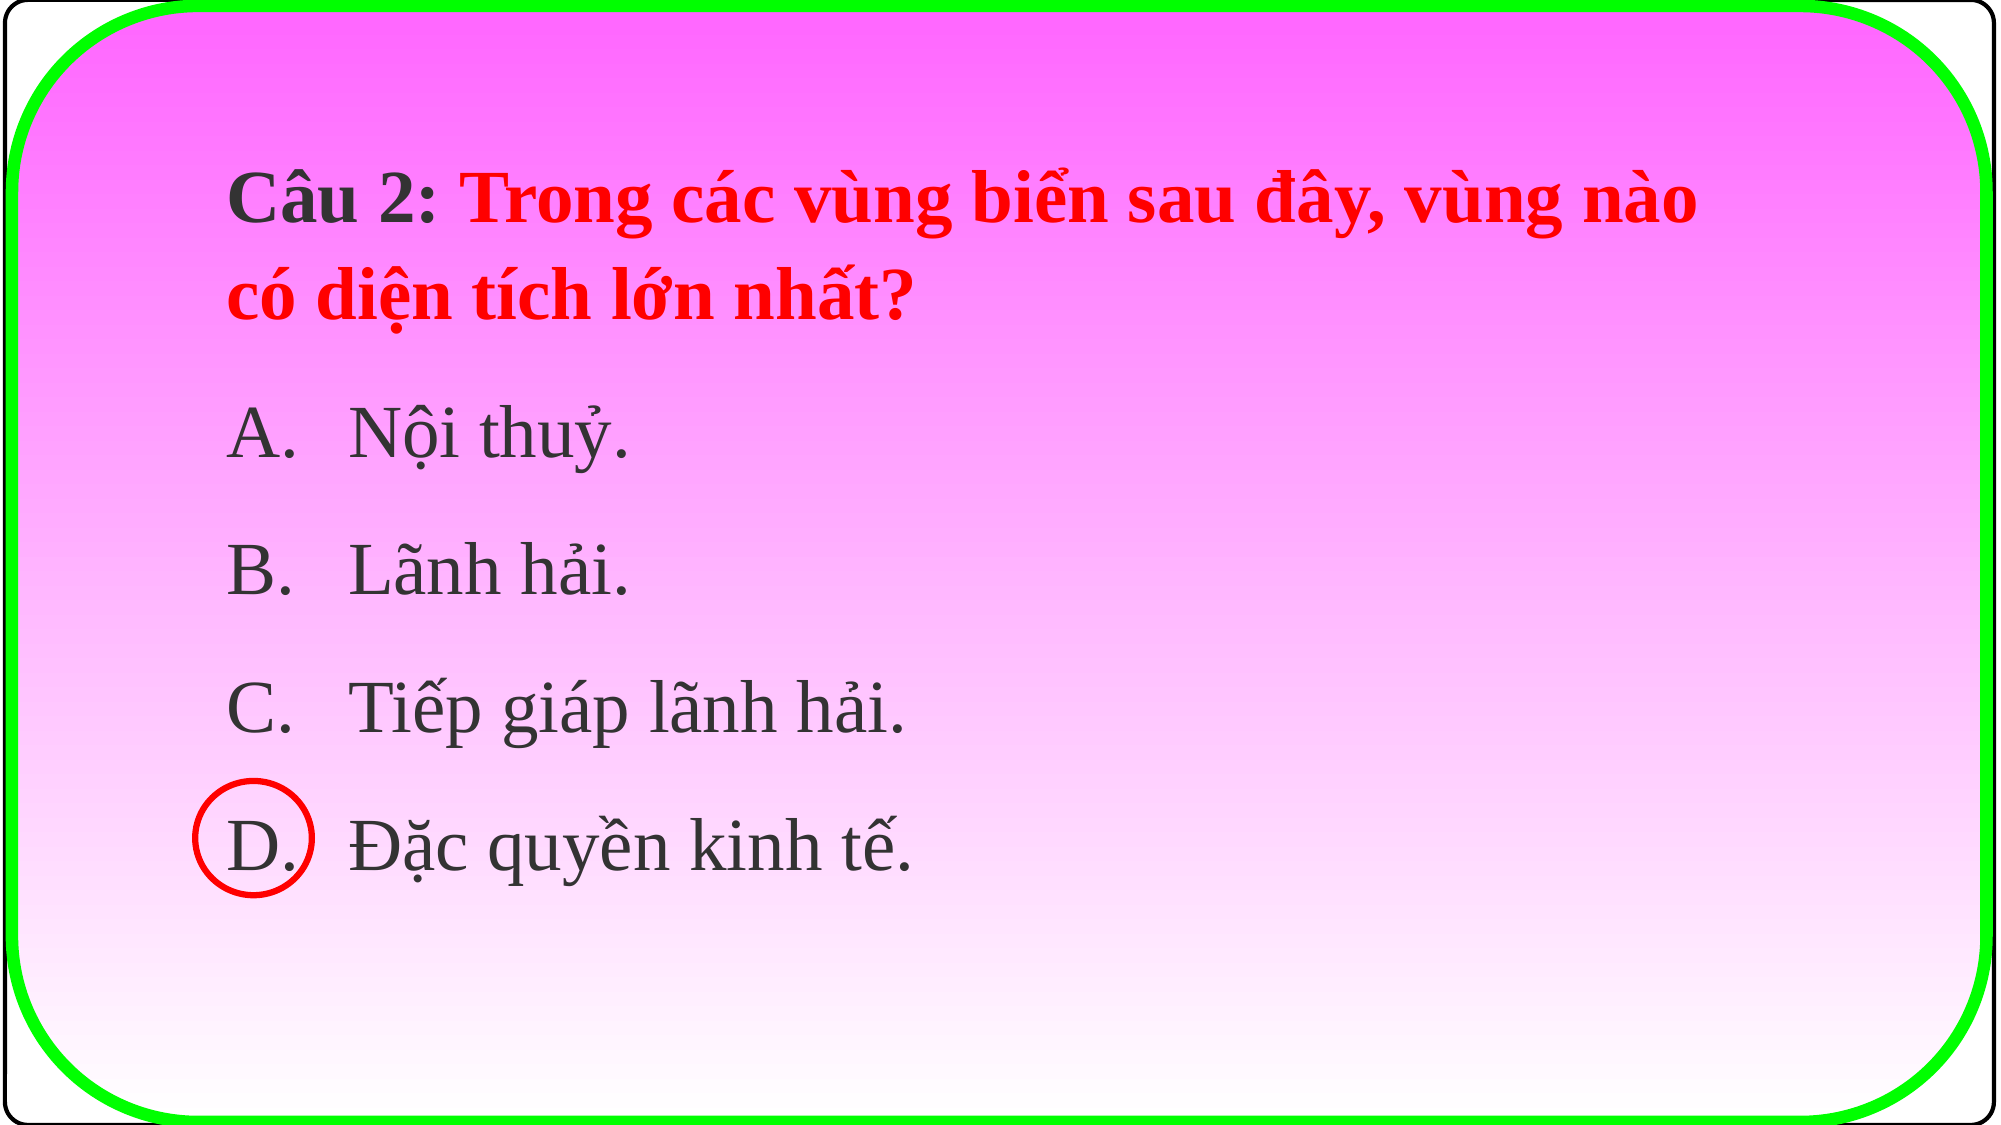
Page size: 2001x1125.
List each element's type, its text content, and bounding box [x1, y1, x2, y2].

text_box Câu 2: Trong các vùng biển sau đây, vùng nào có diện tích lớn nhất? Nội thuỷ. Lãnh hải. Tiếp giáp lãnh hải. Đặc quyền kinh tế. [211, 134, 1799, 894]
text_box [194, 779, 313, 897]
text_box [4, 0, 1994, 1125]
text_box [11, 5, 1987, 1122]
